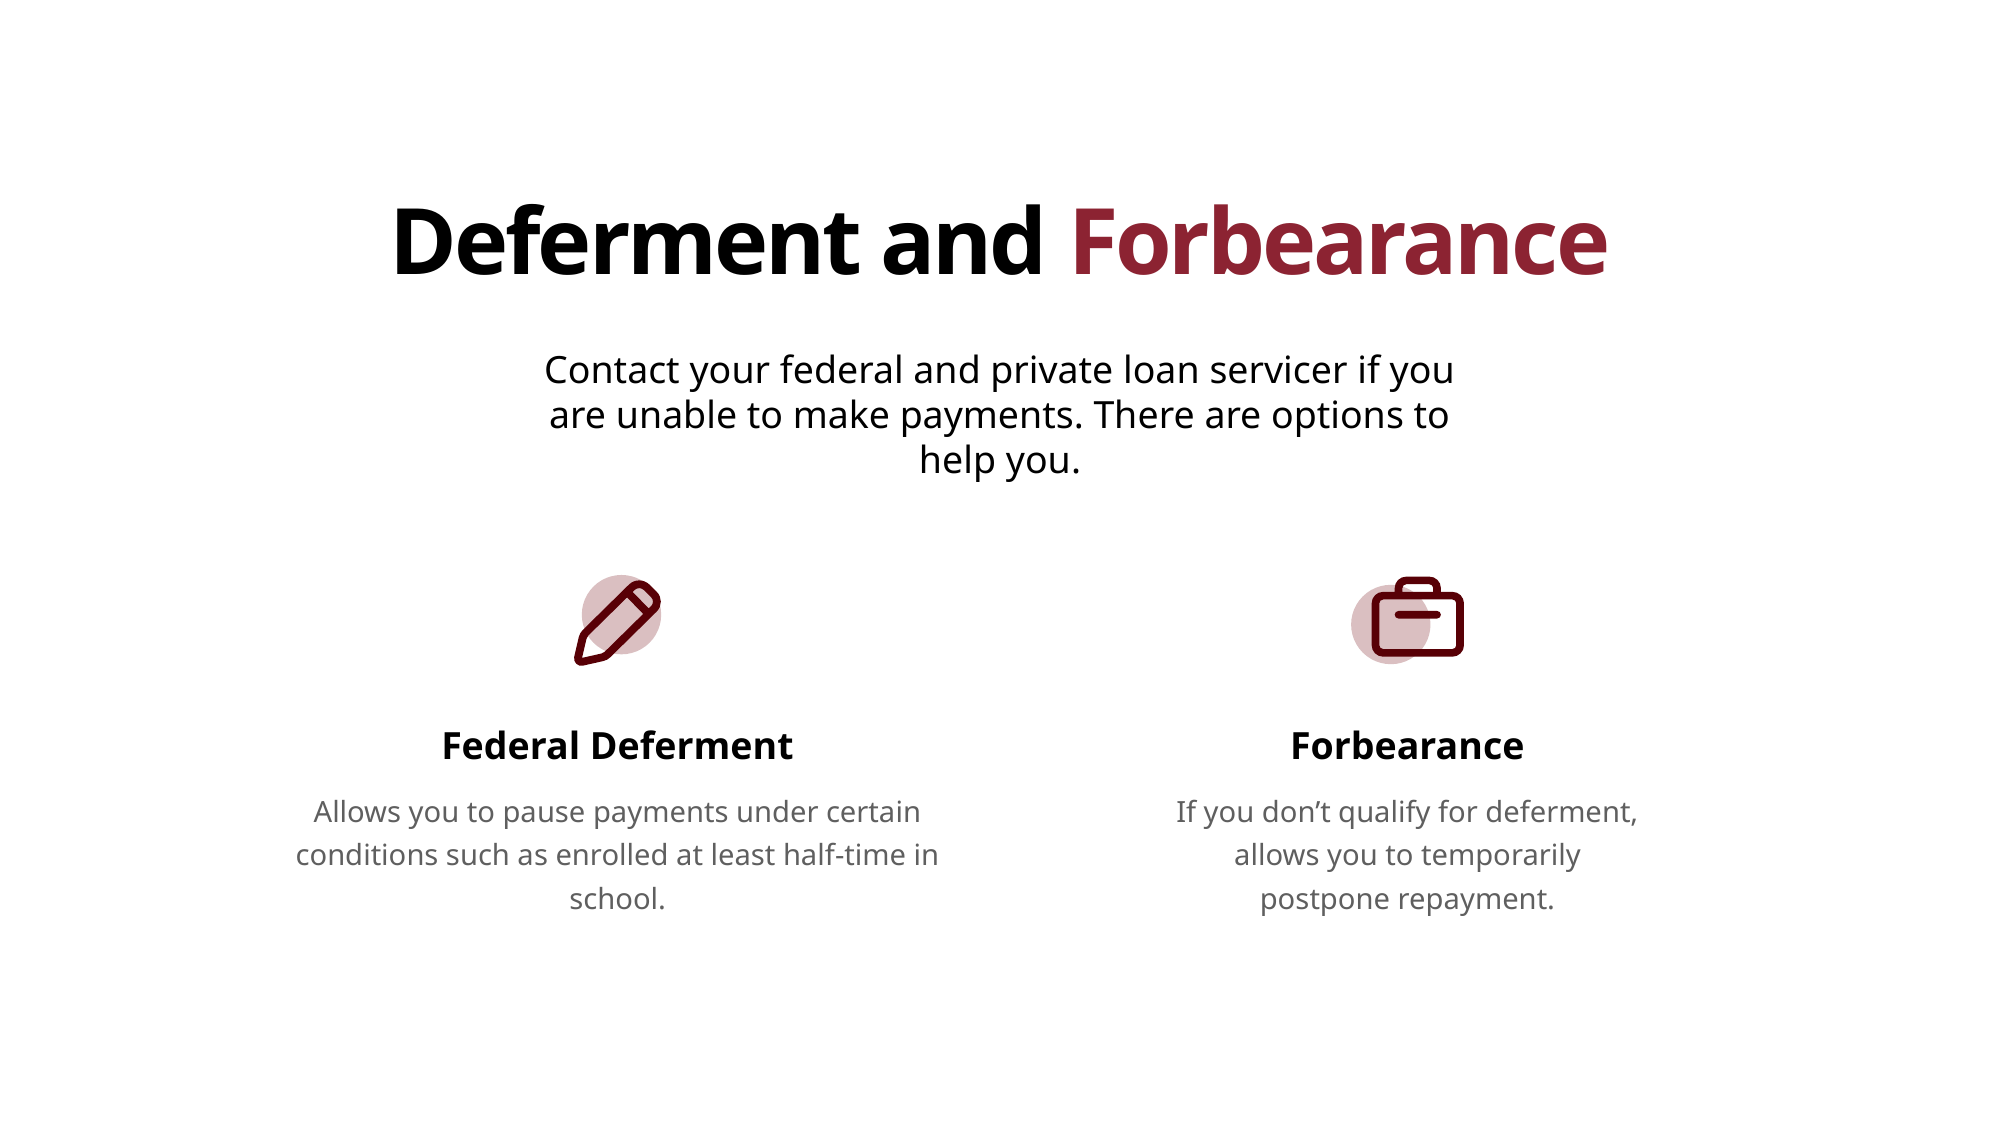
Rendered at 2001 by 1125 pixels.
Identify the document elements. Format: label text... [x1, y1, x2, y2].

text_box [255, 574, 980, 877]
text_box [1151, 576, 1665, 877]
text_box Contact your federal and private loan servicer if you are unable to make payments. There are options to help you. [496, 338, 1504, 489]
list Deferment and Forbearance [139, 192, 1861, 283]
